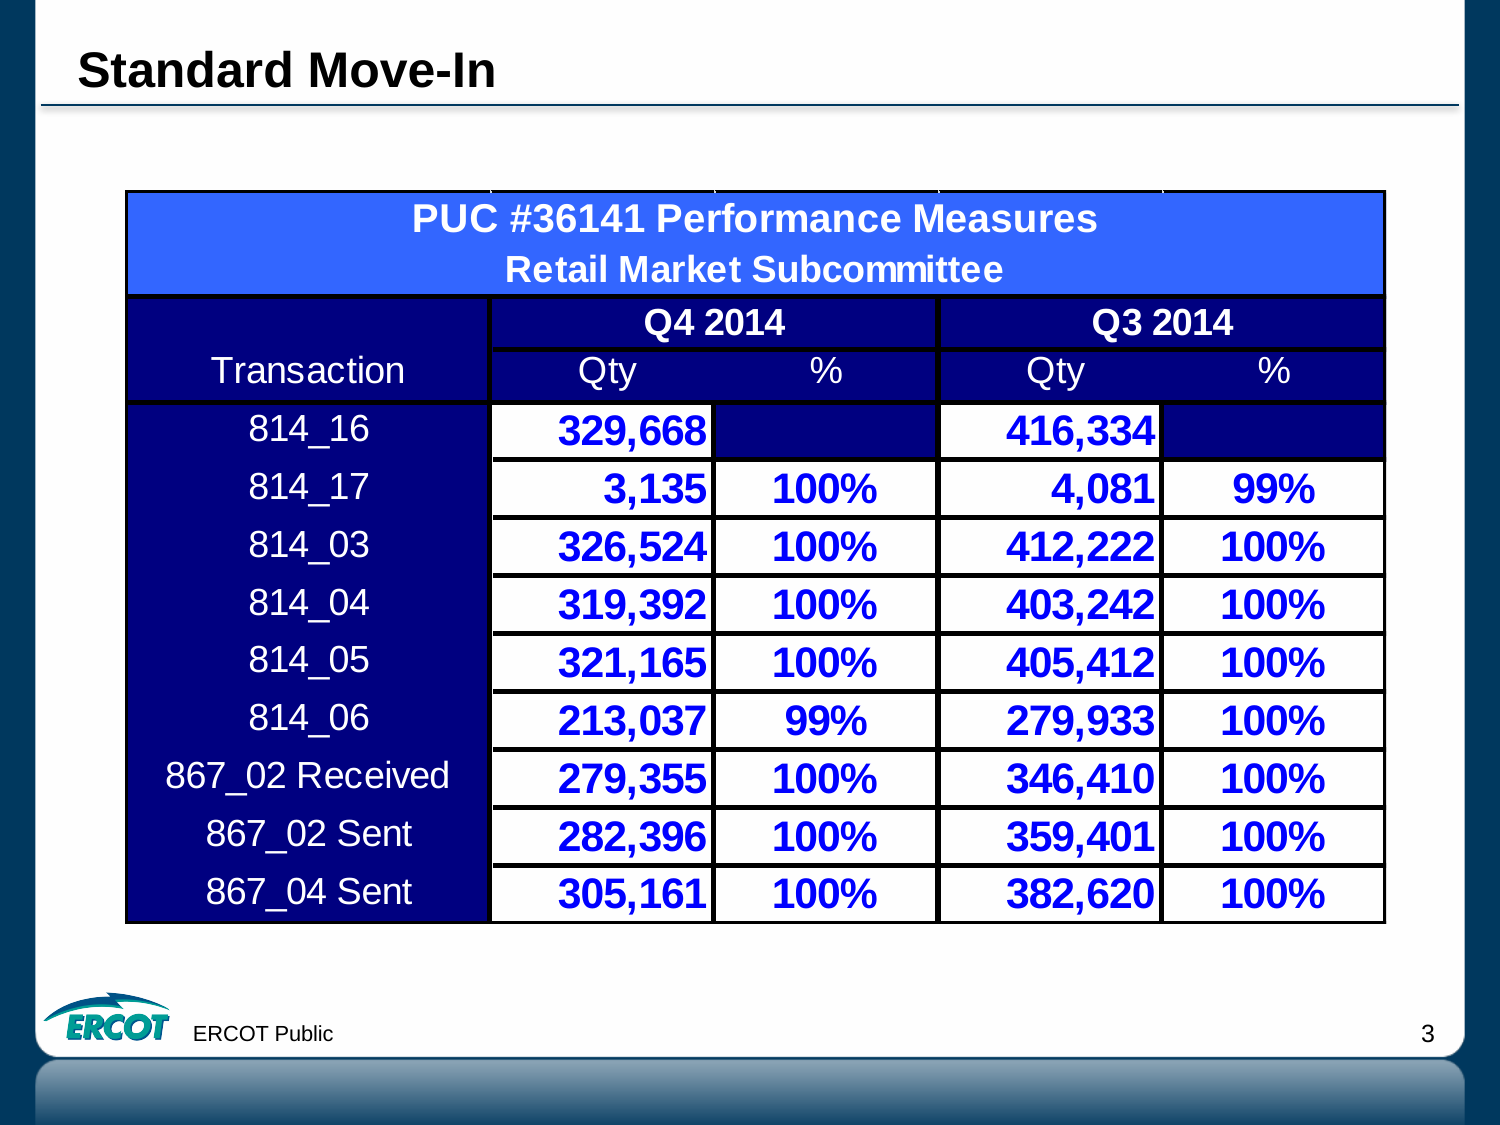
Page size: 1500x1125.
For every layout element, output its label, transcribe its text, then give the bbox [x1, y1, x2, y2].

picture [35, 0, 1465, 1125]
title Standard Move-In [62, 29, 1448, 106]
